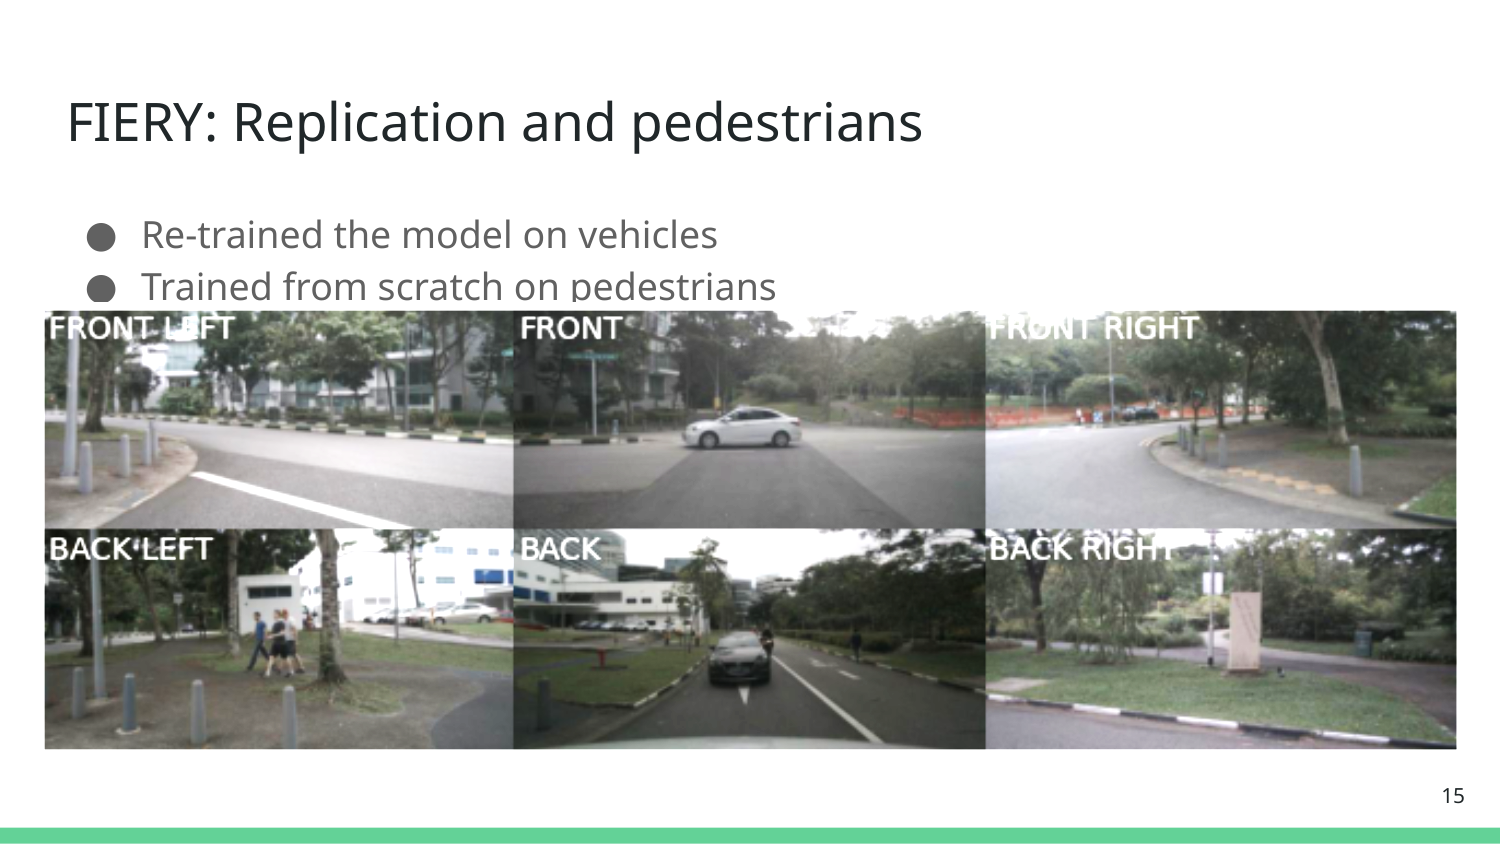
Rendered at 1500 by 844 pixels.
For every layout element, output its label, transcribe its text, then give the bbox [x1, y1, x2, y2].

picture [31, 302, 1469, 755]
slide_number 15 [1389, 764, 1480, 830]
title FIERY: Replication and pedestrians [51, 72, 1449, 167]
list Re-trained the model on vehicles Trained from scratch on pedestrians [51, 189, 1449, 300]
